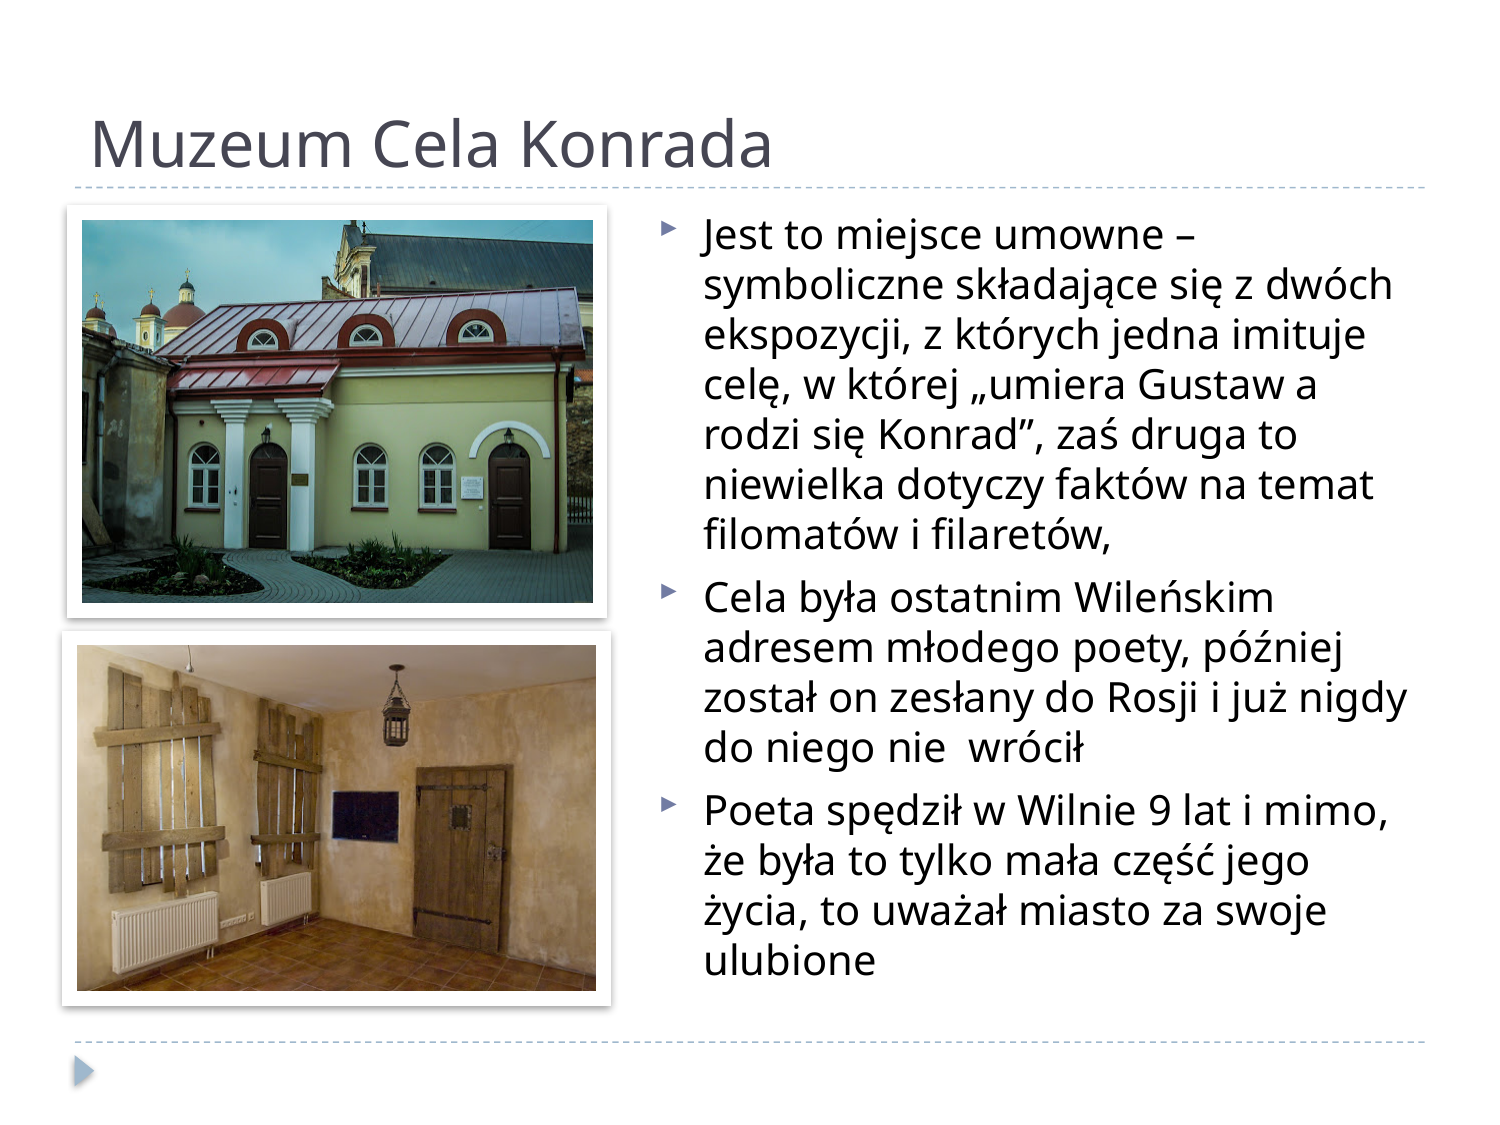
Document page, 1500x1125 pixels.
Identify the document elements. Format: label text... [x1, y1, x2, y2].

picture [81, 219, 594, 604]
picture [76, 644, 597, 992]
list Jest to miejsce umowne – symboliczne składające się z dwóch ekspozycji, z których jedna imituje celę, w której „umiera Gustaw a rodzi się Konrad”, zaś druga to niewielka dotyczy faktów na temat filomatów i filaretów, Cela była ostatnim Wileńskim adresem młodego poety, później został on zesłany do Rosji i już nigdy do niego nie wrócił Poeta spędził w Wilnie 9 lat i mimo, że była to tylko mała część jego życia, to uważał miasto za swoje ulubione [643, 200, 1425, 1010]
title Muzeum Cela Konrada [75, 24, 1425, 188]
